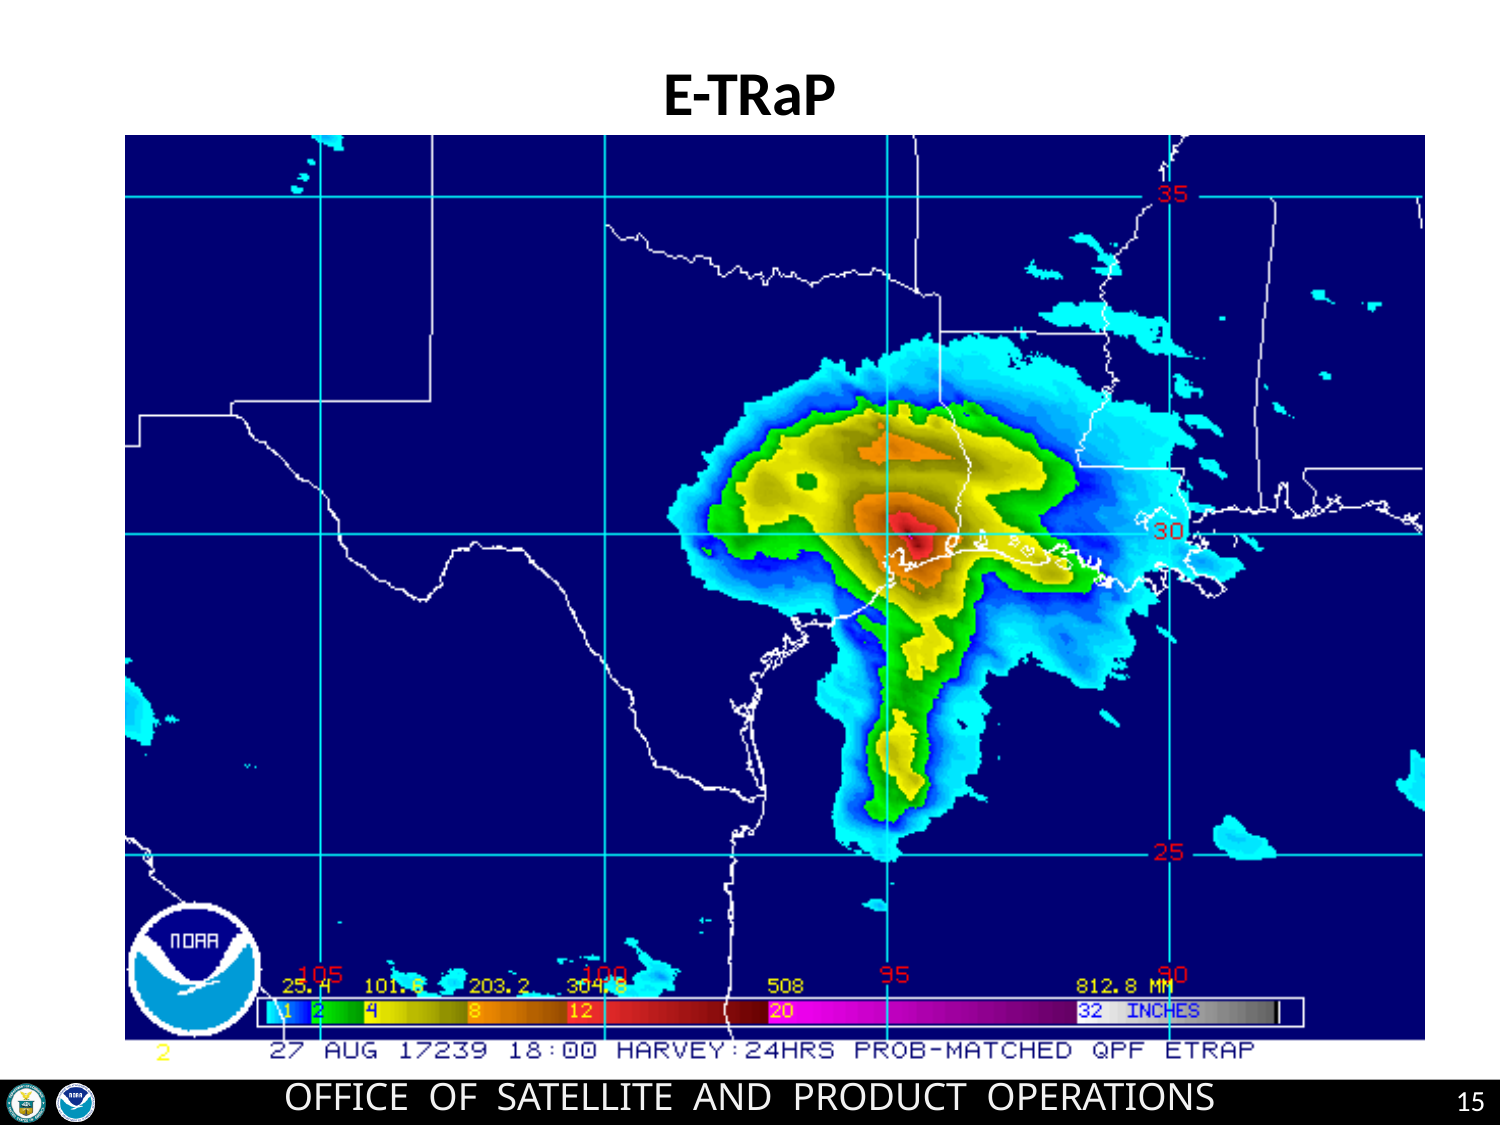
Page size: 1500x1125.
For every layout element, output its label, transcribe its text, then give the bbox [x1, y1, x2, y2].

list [124, 135, 1426, 1065]
picture [56, 1083, 95, 1122]
picture [6, 1083, 46, 1123]
title E-TRaP [75, 45, 1425, 136]
